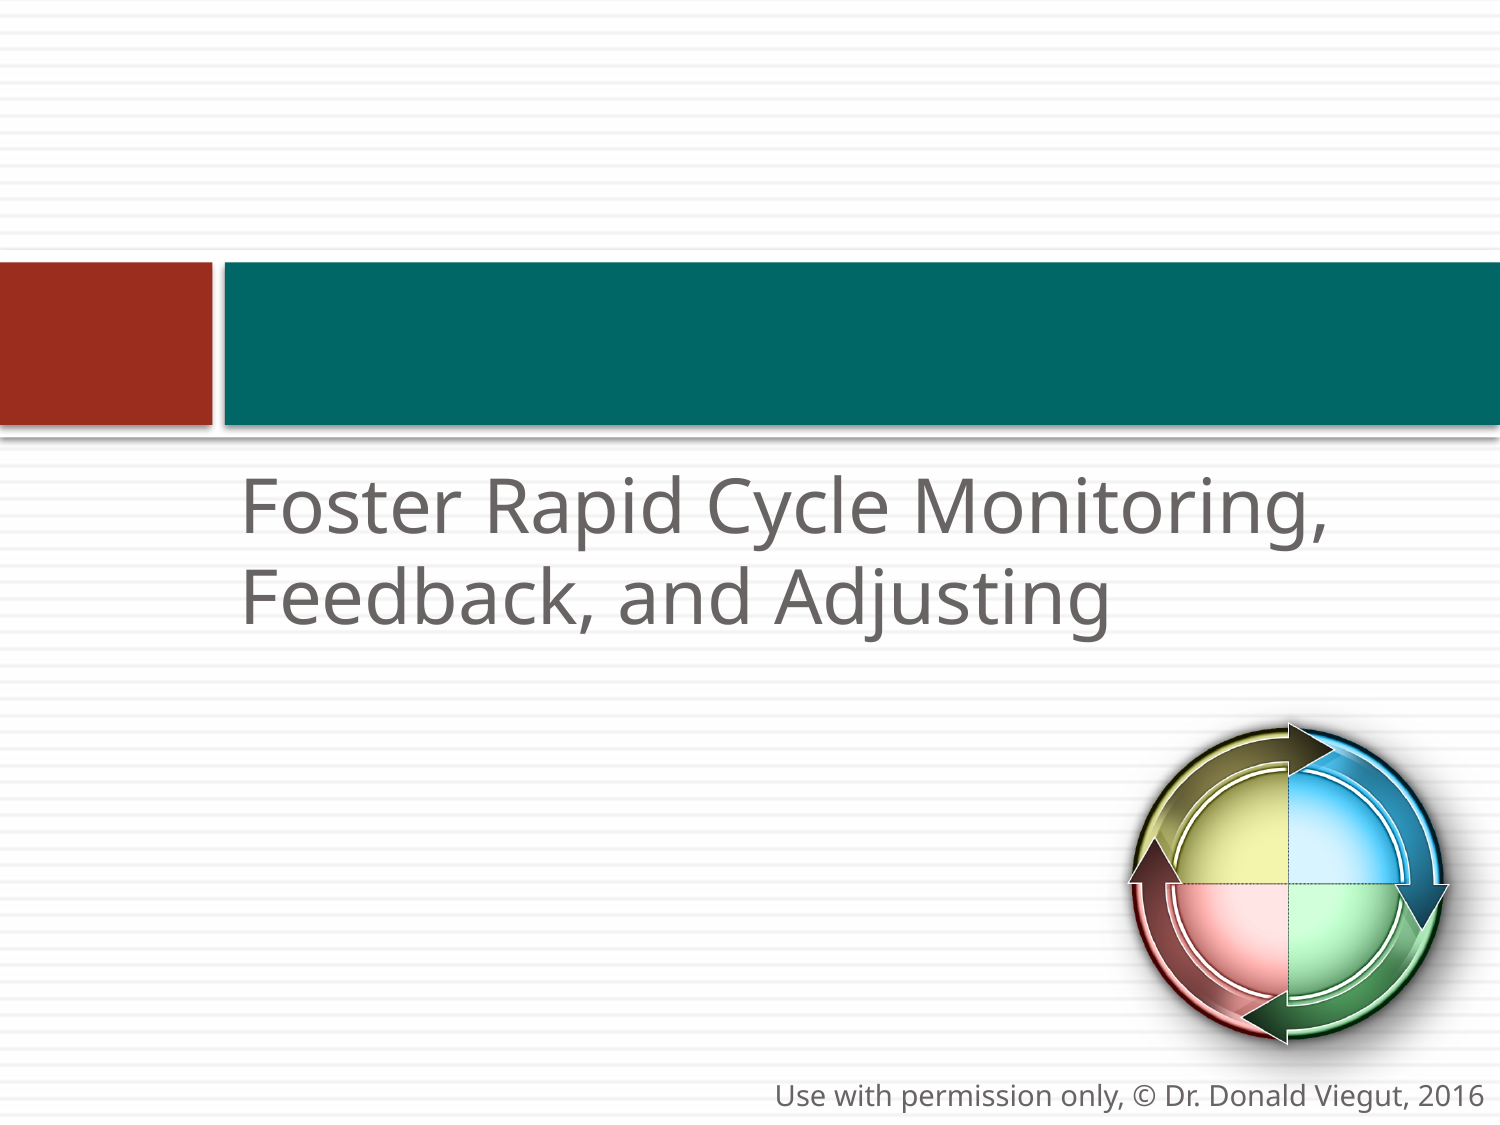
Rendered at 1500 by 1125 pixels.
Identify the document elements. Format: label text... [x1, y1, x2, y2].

footer Use with permission only, © Dr. Donald Viegut, 2016 [610, 1065, 1500, 1125]
list Foster Rapid Cycle Monitoring, Feedback, and Adjusting [225, 450, 1394, 725]
picture [1112, 708, 1463, 1060]
